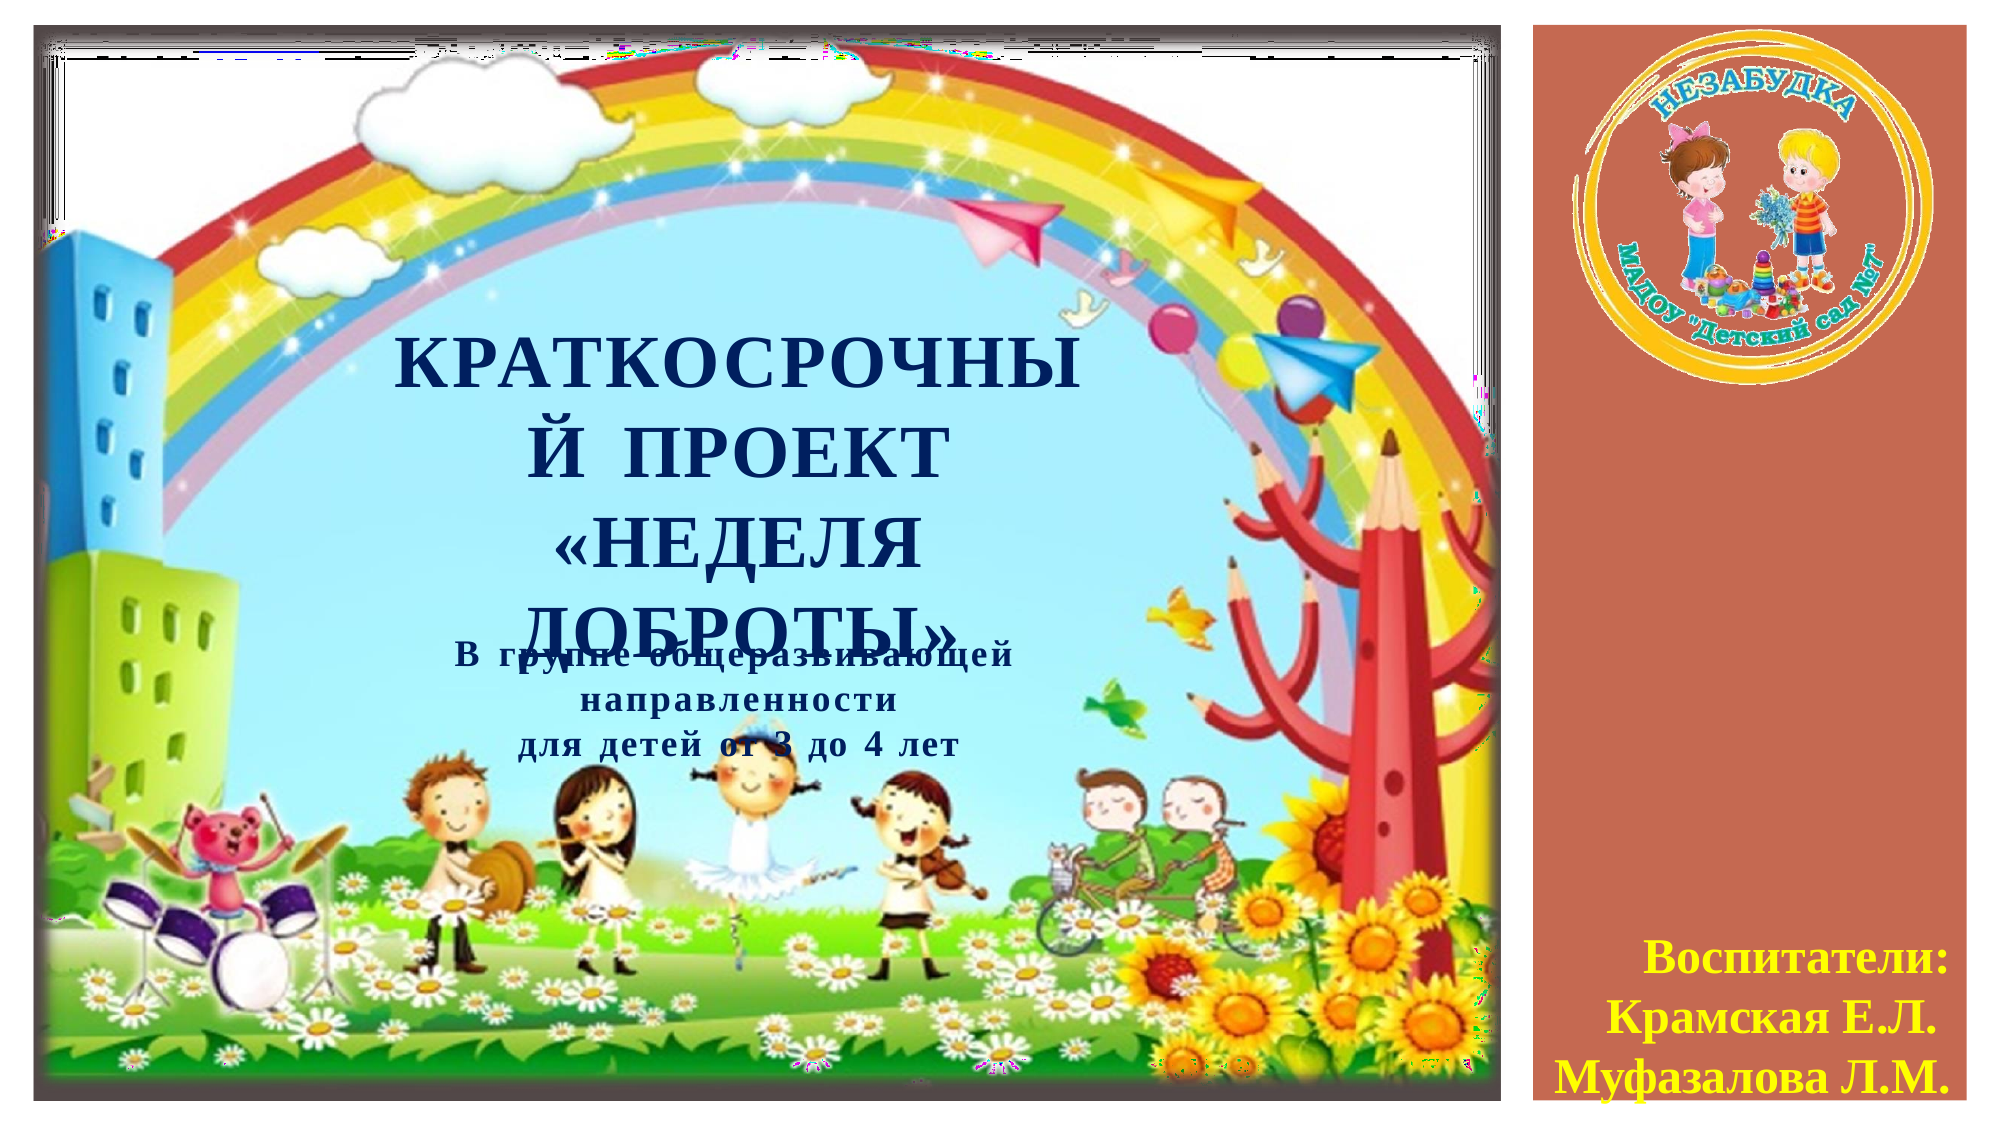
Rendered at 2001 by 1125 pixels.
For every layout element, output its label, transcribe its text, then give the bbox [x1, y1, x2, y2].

text_box Воспитатели: Крамская Е.Л. Муфазалова Л.М. [1533, 24, 1967, 1104]
picture [30, 25, 1506, 1101]
picture [1526, 0, 1960, 402]
